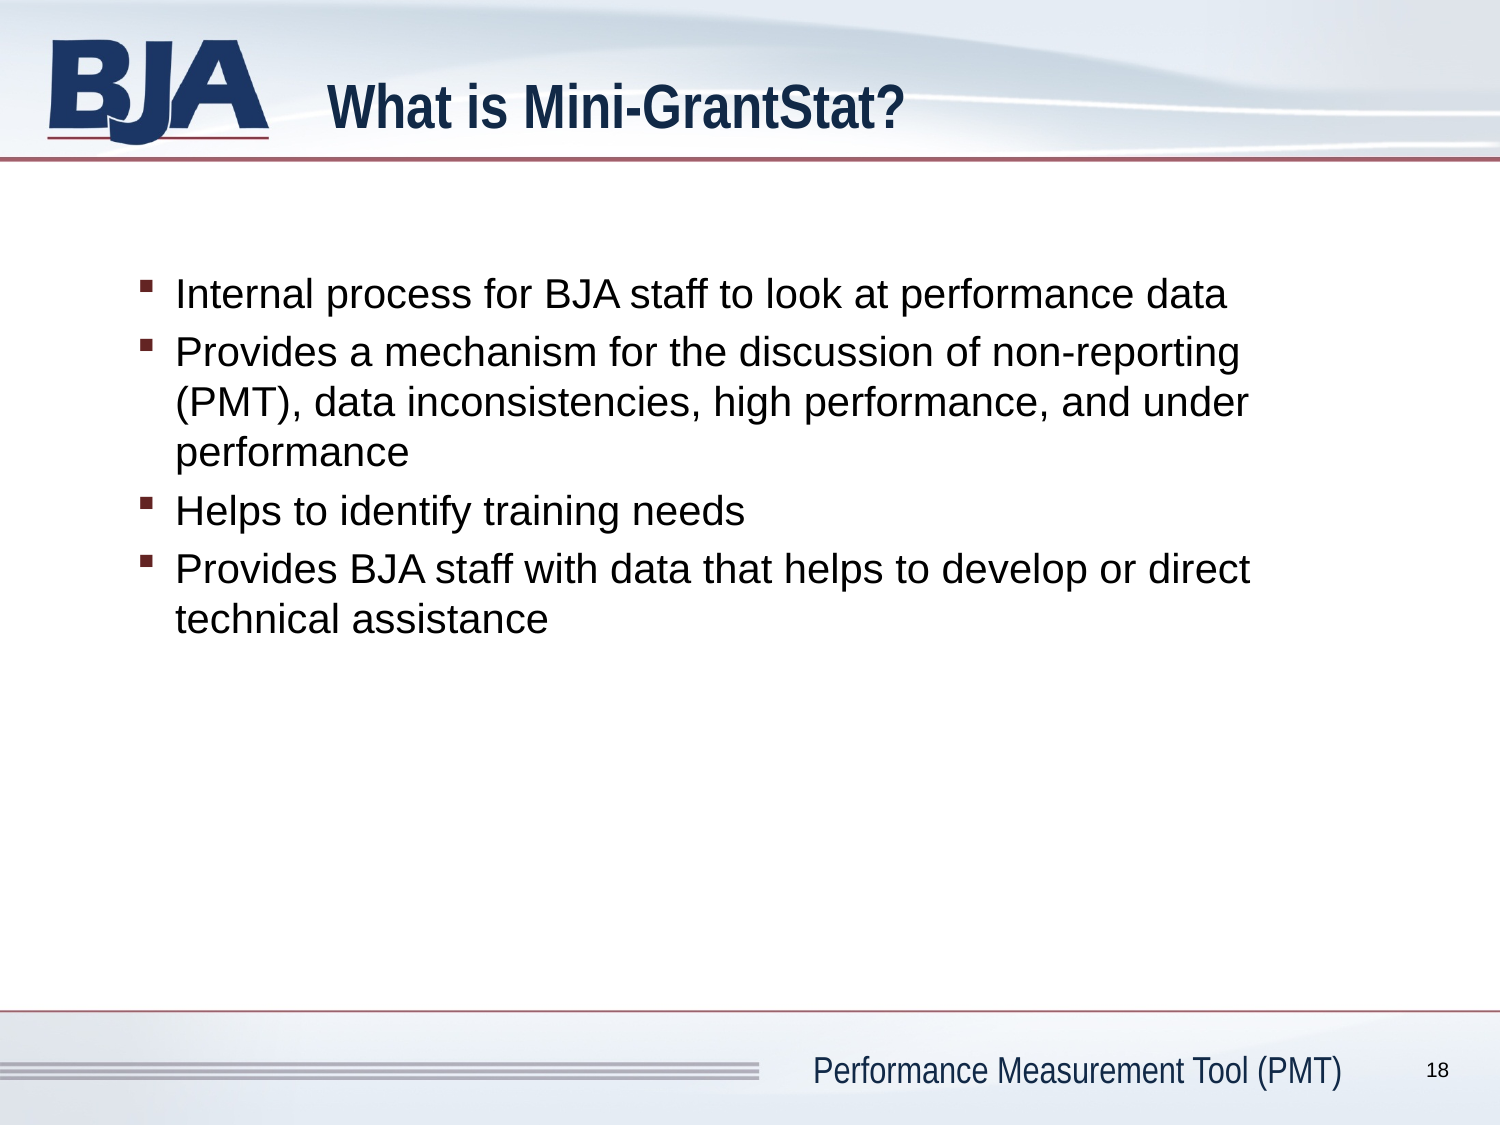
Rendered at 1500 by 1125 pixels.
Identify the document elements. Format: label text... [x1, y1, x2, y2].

slide_number 18 [1407, 1049, 1465, 1091]
title What is Mini-GrantStat? [312, 73, 1375, 149]
picture [0, 0, 1500, 1125]
list Internal process for BJA staff to look at performance data Provides a mechanism for the discussion of non-reporting (PMT), data inconsistencies, high performance, and under performance Helps to identify training needs Provides BJA staff with data that helps to develop or direct technical assistance [121, 259, 1372, 713]
